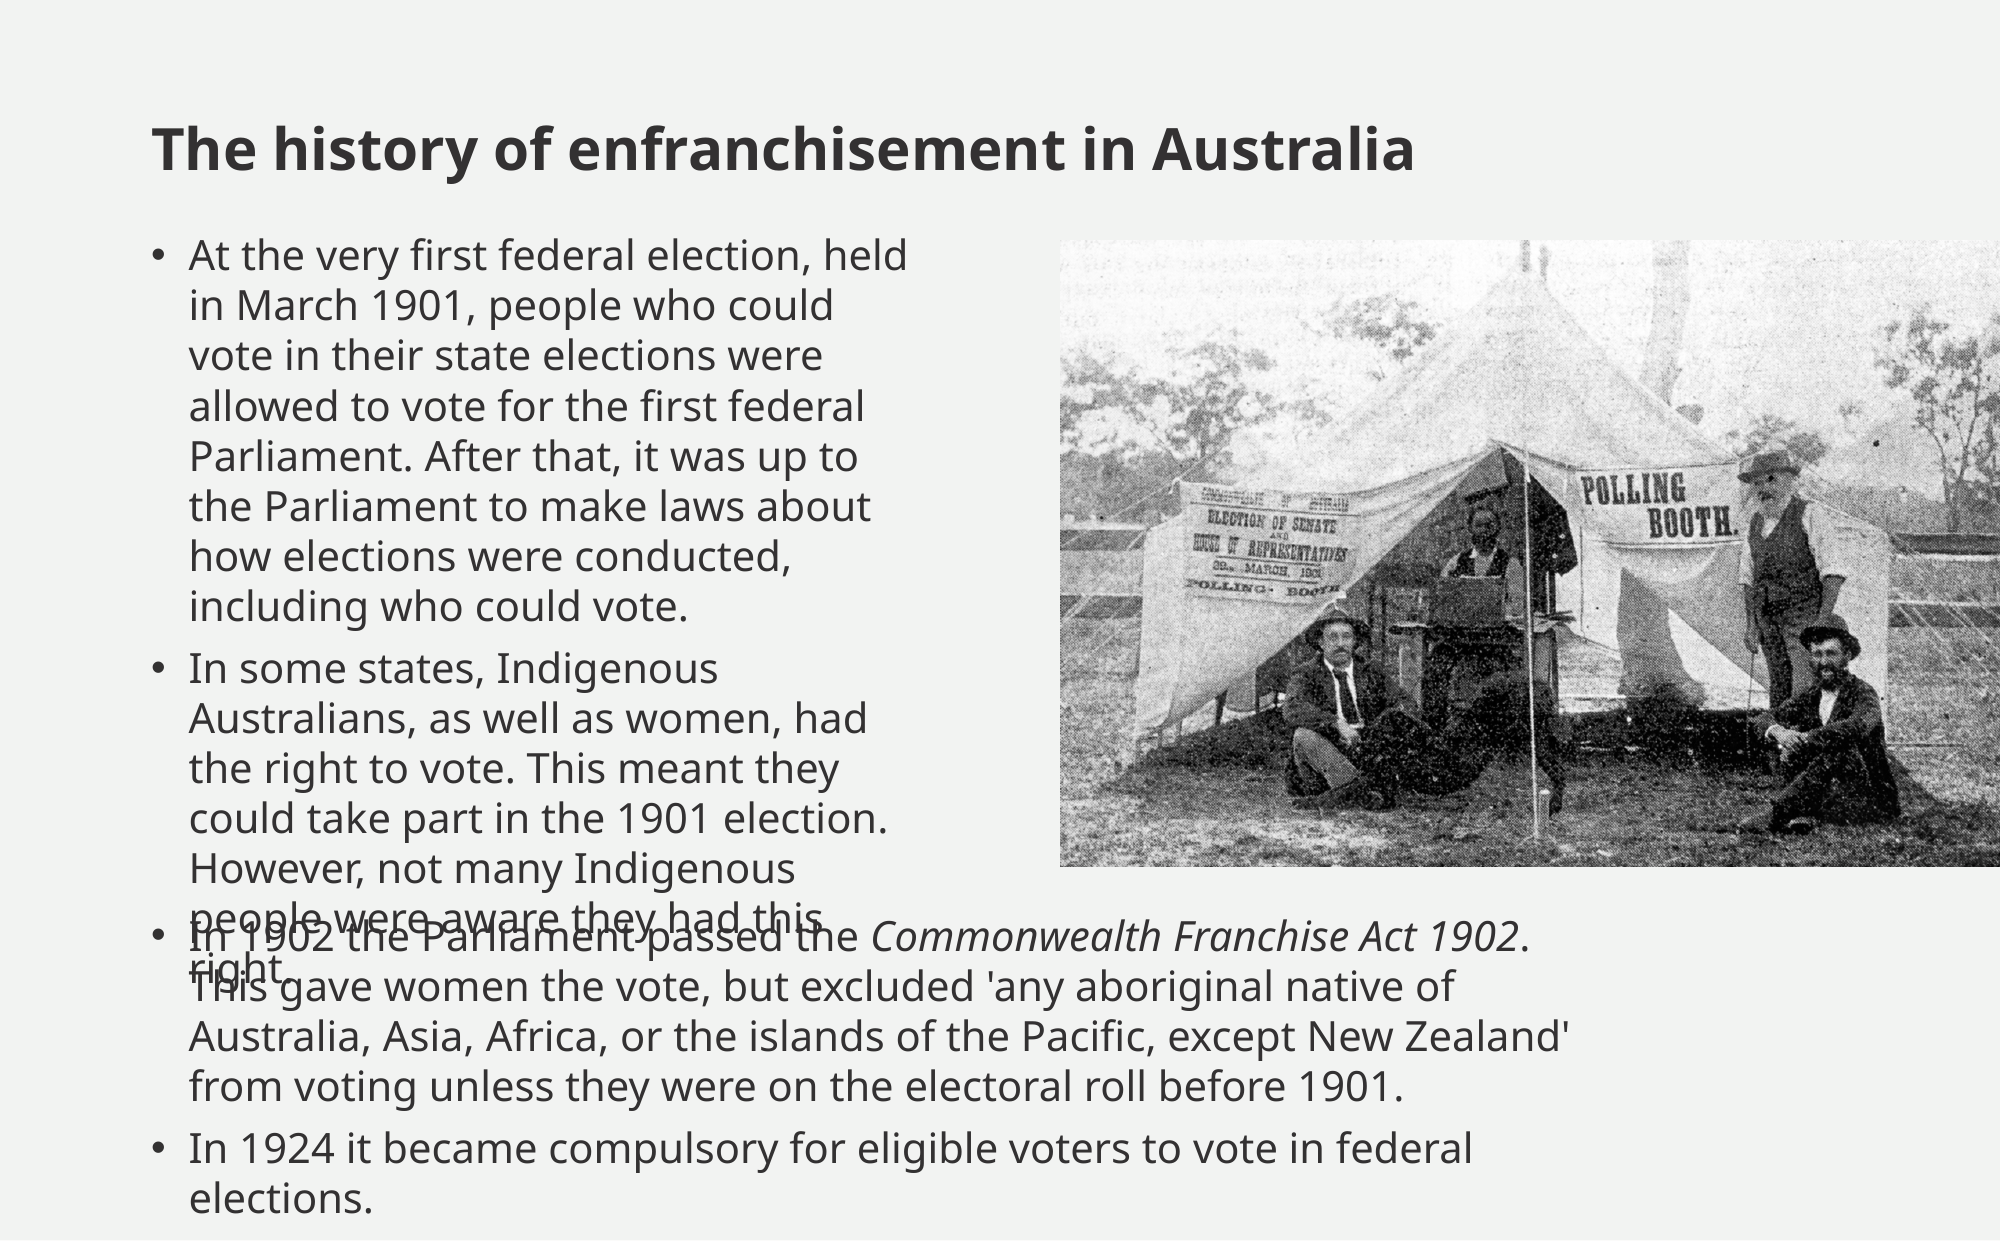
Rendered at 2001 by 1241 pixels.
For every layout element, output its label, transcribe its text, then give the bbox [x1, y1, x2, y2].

list At the very first federal election, held in March 1901, people who could vote in their state elections were allowed to vote for the first federal Parliament. After that, it was up to the Parliament to make laws about how elections were conducted, including who could vote. In some states, Indigenous Australians, as well as women, had the right to vote. This meant they could take part in the 1901 election. However, not many Indigenous people were aware they had this right. [136, 221, 939, 902]
text_box In 1902 the Parliament passed the Commonwealth Franchise Act 1902. This gave women the vote, but excluded 'any aboriginal native of Australia, Asia, Africa, or the islands of the Pacific, except New Zealand' from voting unless they were on the electoral roll before 1901. In 1924 it became compulsory for eligible voters to vote in federal elections. [135, 902, 1613, 1157]
picture [1060, 240, 2000, 867]
title The history of enfranchisement in Australia [136, 112, 1552, 202]
